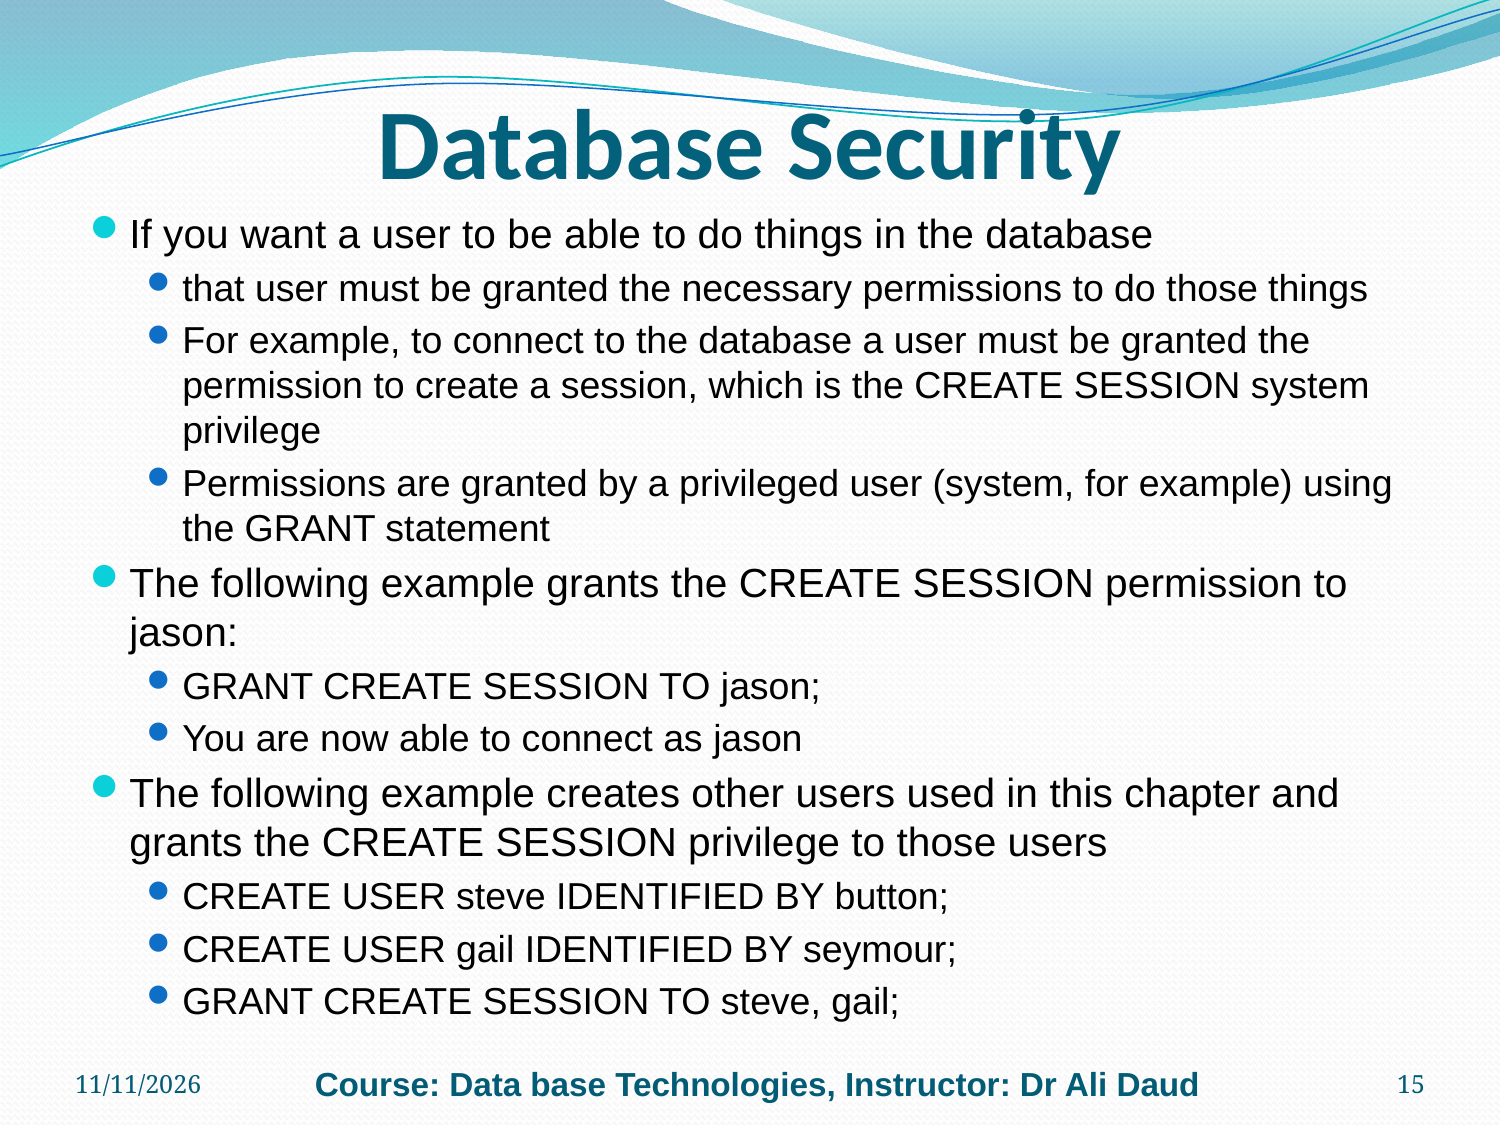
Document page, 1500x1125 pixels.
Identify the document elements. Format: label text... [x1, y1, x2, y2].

list If you want a user to be able to do things in the database that user must be granted the necessary permissions to do those things For example, to connect to the database a user must be granted the permission to create a session, which is the CREATE SESSION system privilege Permissions are granted by a privileged user (system, for example) using the GRANT statement The following example grants the CREATE SESSION permission to jason: GRANT CREATE SESSION TO jason; You are now able to connect as jason The following example creates other users used in this chapter and grants the CREATE SESSION privilege to those users CREATE USER steve IDENTIFIED BY button; CREATE USER gail IDENTIFIED BY seymour; GRANT CREATE SESSION TO steve, gail; [75, 200, 1425, 1038]
slide_number 15 [1299, 1042, 1425, 1103]
title Database Security [75, 50, 1425, 200]
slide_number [75, 1042, 425, 1103]
footer Course: Data base Technologies, Instructor: Dr Ali Daud [425, 1042, 1238, 1103]
